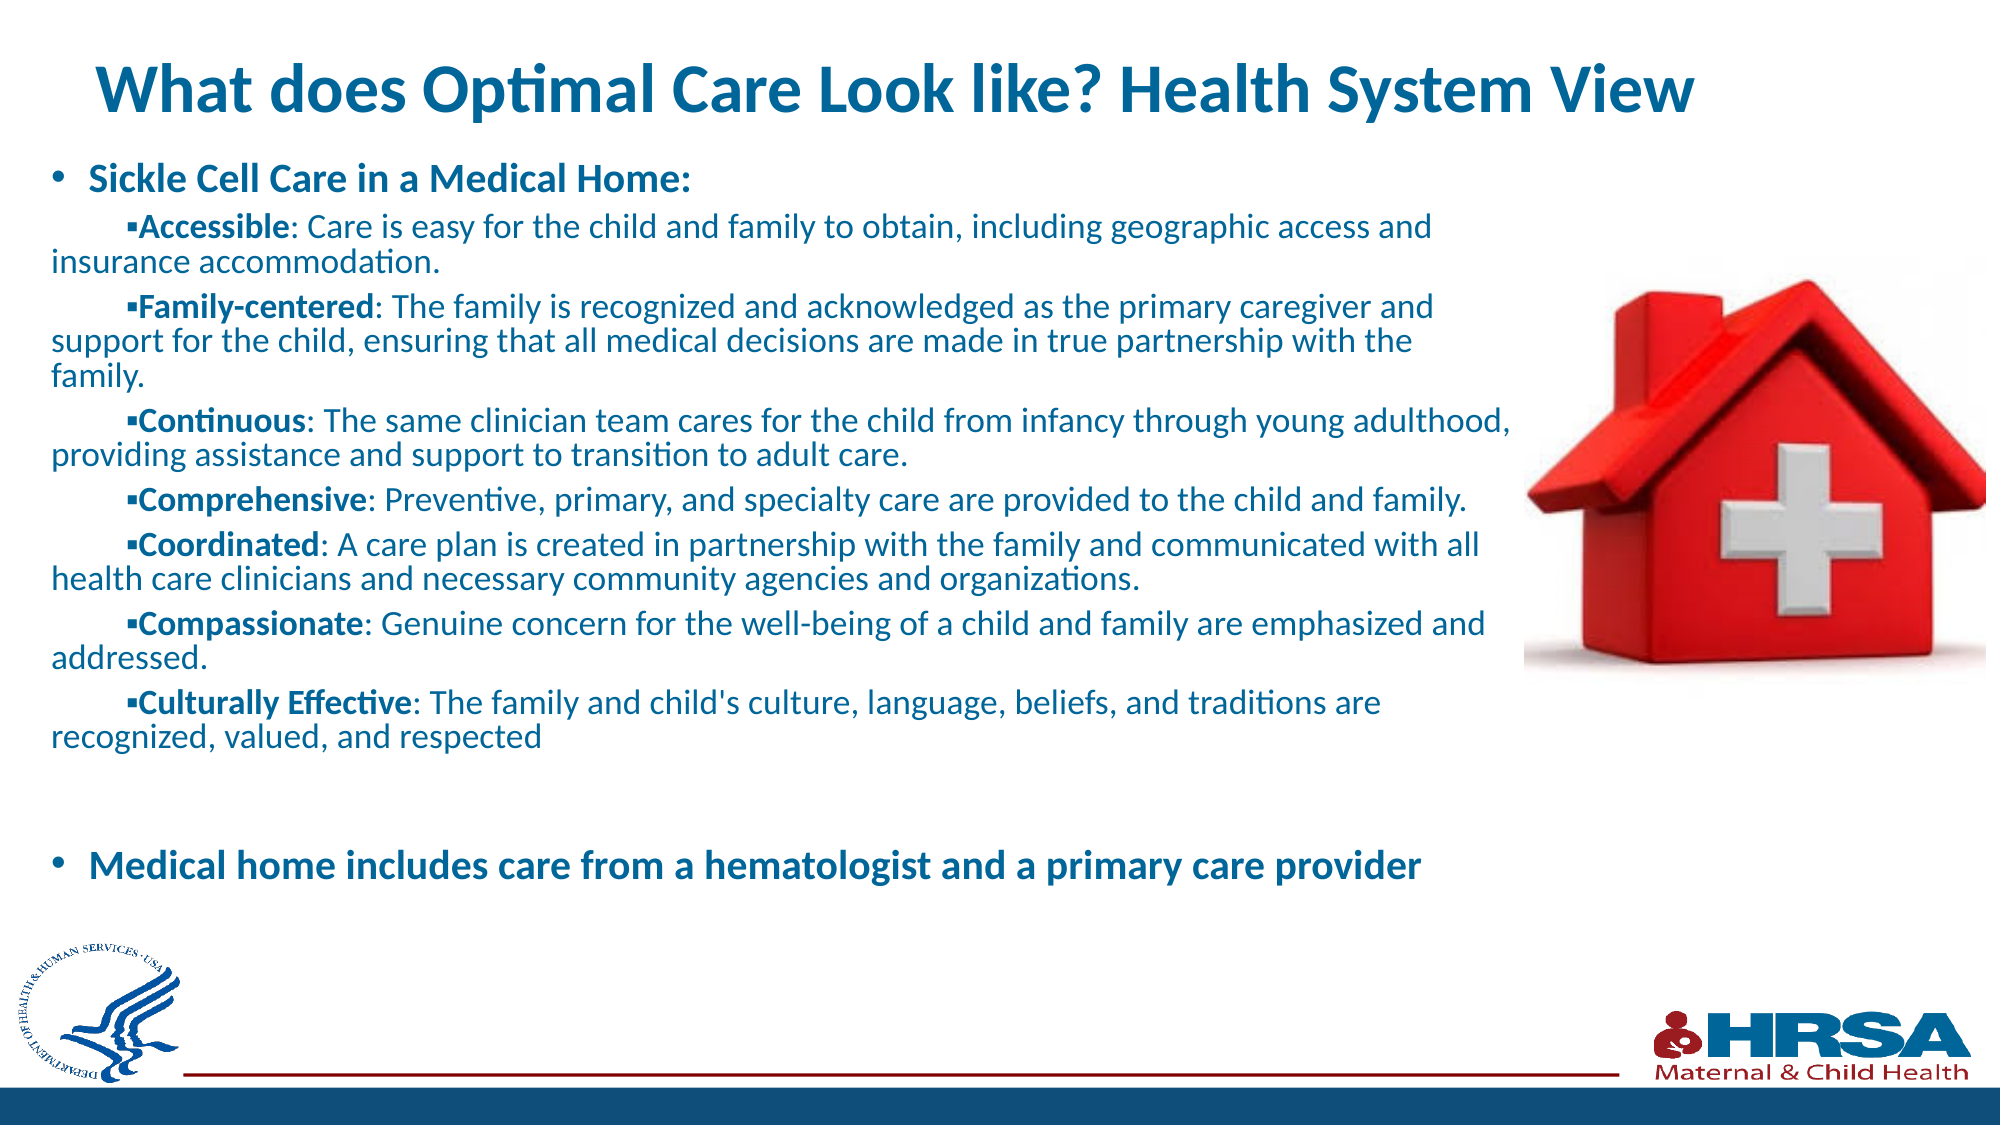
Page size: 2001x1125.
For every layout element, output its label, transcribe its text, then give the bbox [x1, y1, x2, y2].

picture [1654, 1011, 1971, 1080]
list Sickle Cell Care in a Medical Home: ▪Accessible: Care is easy for the child and family to obtain, including geographic access and insurance accommodation. ▪Family-centered: The family is recognized and acknowledged as the primary caregiver and support for the child, ensuring that all medical decisions are made in true partnership with the family. ▪Continuous: The same clinician team cares for the child from infancy through young adulthood, providing assistance and support to transition to adult care. ▪Comprehensive: Preventive, primary, and specialty care are provided to the child and family. ▪Coordinated: A care plan is created in partnership with the family and communicated with all health care clinicians and necessary community agencies and organizations. ▪Compassionate: Genuine concern for the well-being of a child and family are emphasized and addressed. ▪Culturally Effective: The family and child's culture, language, beliefs, and traditions are recognized, valued, and respected Medical home includes care from a hematologist and a primary care provider [42, 152, 1526, 994]
picture [1524, 241, 1986, 703]
picture [1930, 1030, 1940, 1041]
title What does Optimal Care Look like? Health System View [86, 25, 1912, 154]
picture [1799, 1024, 1818, 1031]
picture [1865, 1011, 1971, 1052]
picture [10, 939, 188, 1088]
